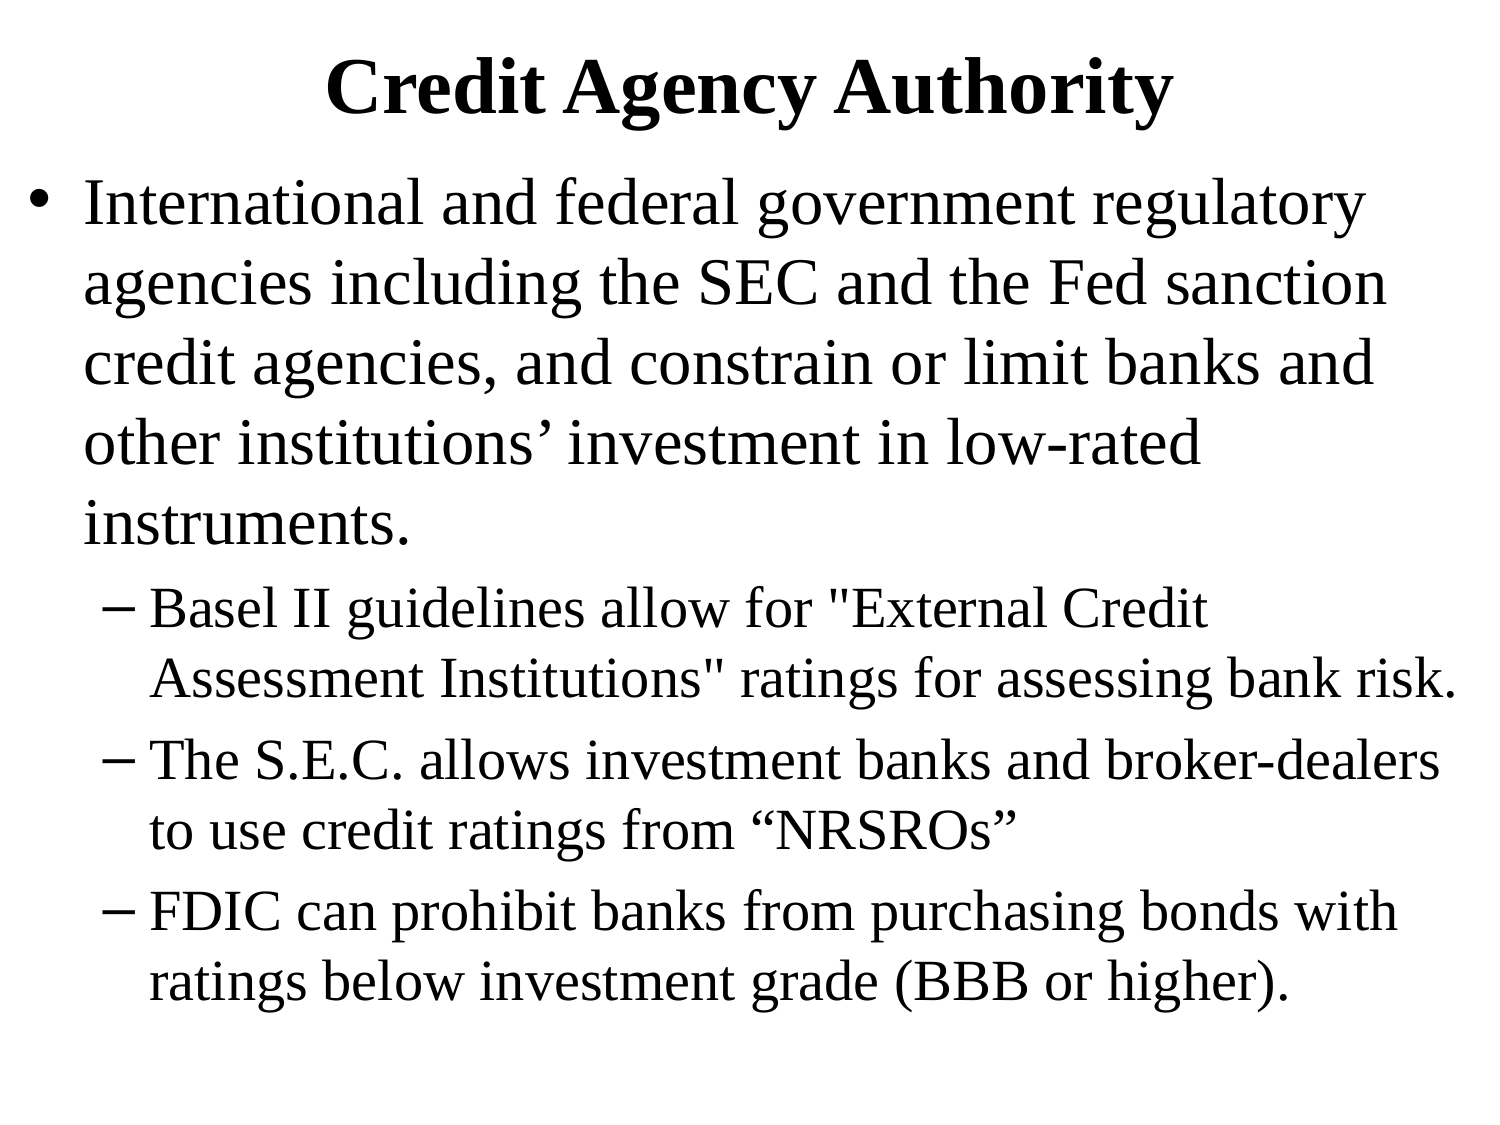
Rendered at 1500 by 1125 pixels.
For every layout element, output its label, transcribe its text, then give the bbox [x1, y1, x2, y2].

title Credit Agency Authority [75, 24, 1425, 138]
list International and federal government regulatory agencies including the SEC and the Fed sanction credit agencies, and constrain or limit banks and other institutions’ investment in low-rated instruments. Basel II guidelines allow for "External Credit Assessment Institutions" ratings for assessing bank risk. The S.E.C. allows investment banks and broker-dealers to use credit ratings from “NRSROs” FDIC can prohibit banks from purchasing bonds with ratings below investment grade (BBB or higher). [12, 149, 1475, 1100]
